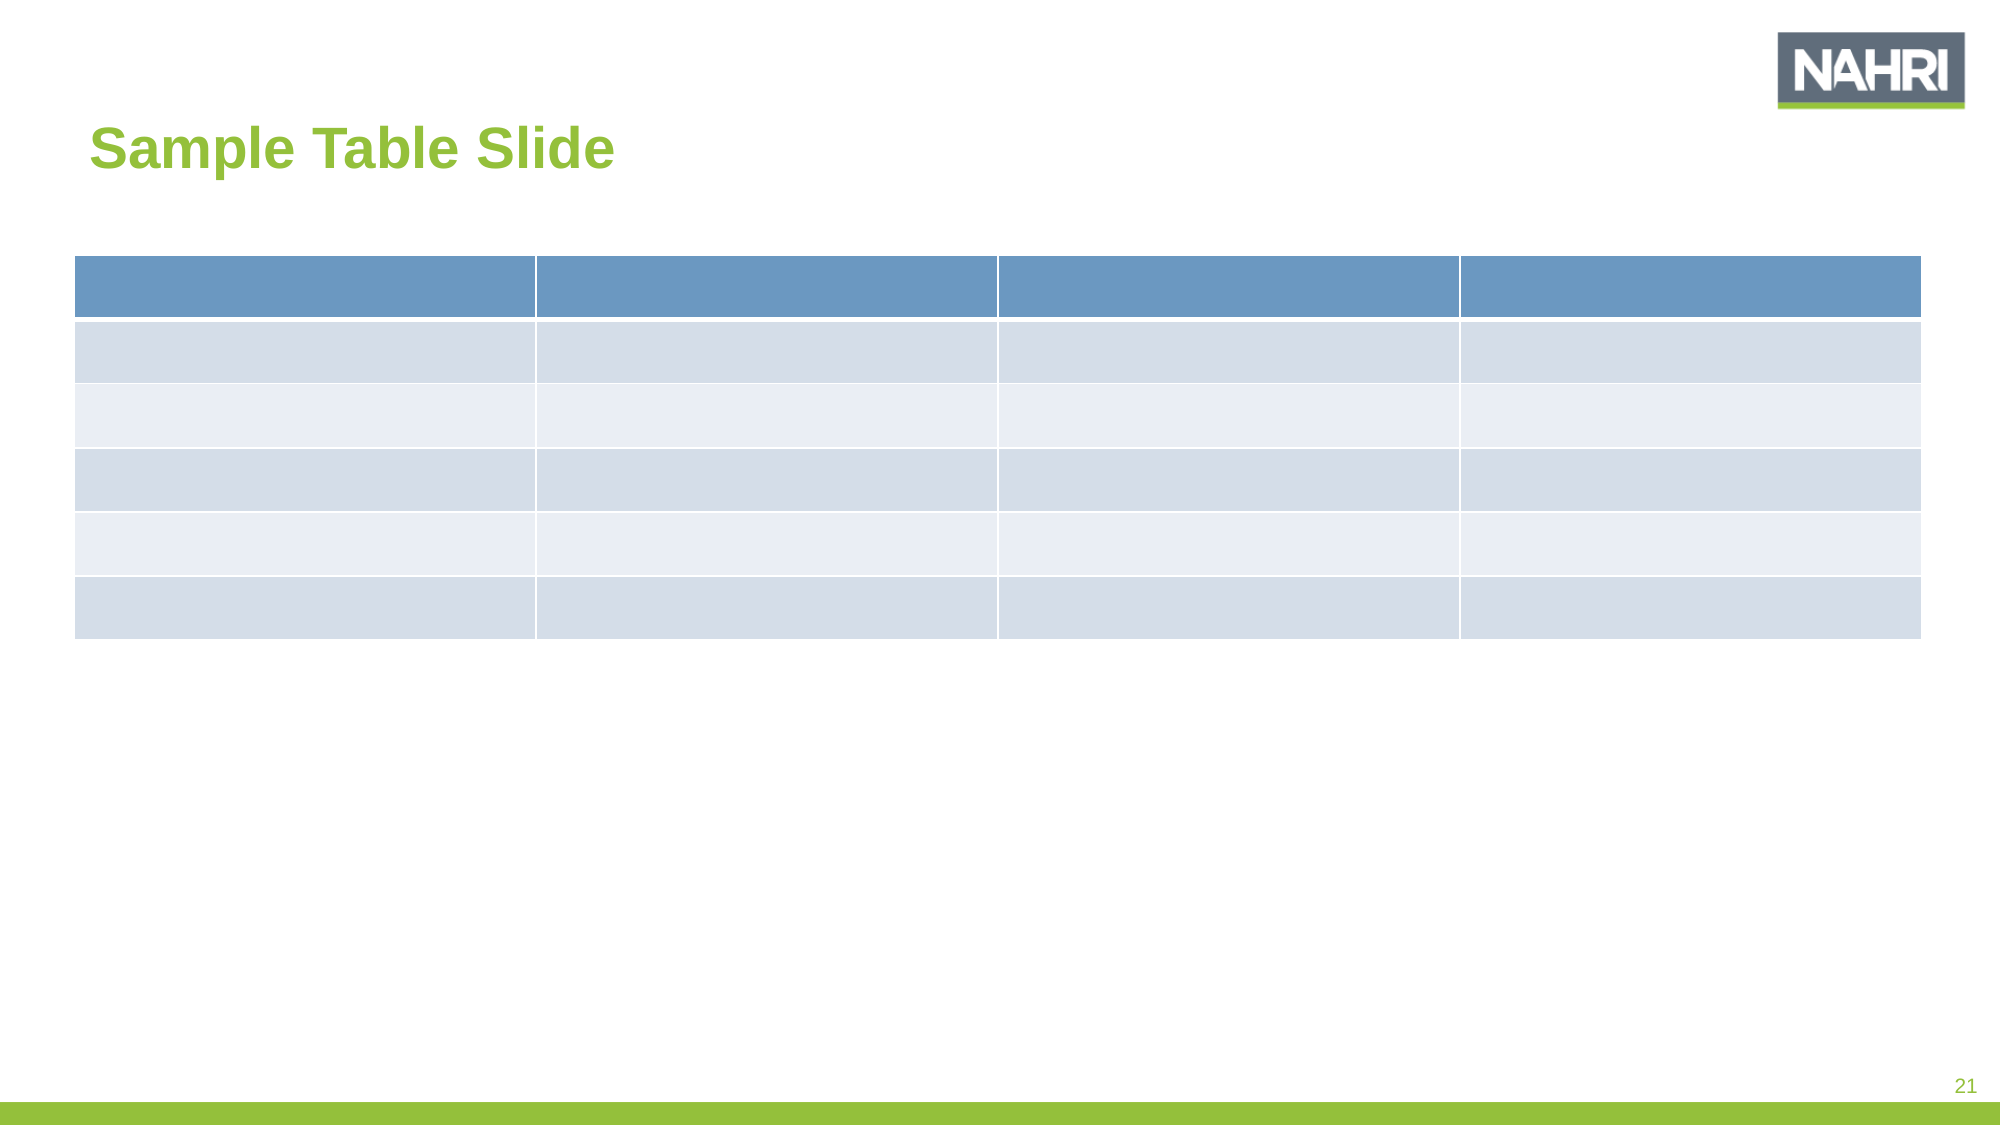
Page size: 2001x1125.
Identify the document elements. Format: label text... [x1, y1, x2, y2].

table_header [537, 256, 997, 317]
table_header [75, 256, 535, 317]
table_cell [1461, 449, 1921, 511]
table_cell [999, 513, 1459, 575]
table_cell [999, 322, 1459, 383]
table_header [1461, 256, 1921, 317]
table_cell [537, 322, 997, 383]
table_cell [1461, 322, 1921, 383]
table_cell [537, 384, 997, 447]
title Sample Table Slide [74, 82, 1725, 209]
table_cell [75, 322, 535, 383]
table_cell [999, 449, 1459, 511]
table_cell [999, 384, 1459, 447]
table_cell [75, 384, 535, 447]
table_cell [537, 513, 997, 575]
table_cell [1461, 577, 1921, 639]
table_cell [537, 449, 997, 511]
table_cell [75, 513, 535, 575]
table_cell [75, 449, 535, 511]
table_cell [1461, 513, 1921, 575]
table_cell [75, 577, 535, 639]
table_header [999, 256, 1459, 317]
table_cell [537, 577, 997, 639]
table_cell [999, 577, 1459, 639]
table_cell [1461, 384, 1921, 447]
picture [0, 0, 2000, 1125]
